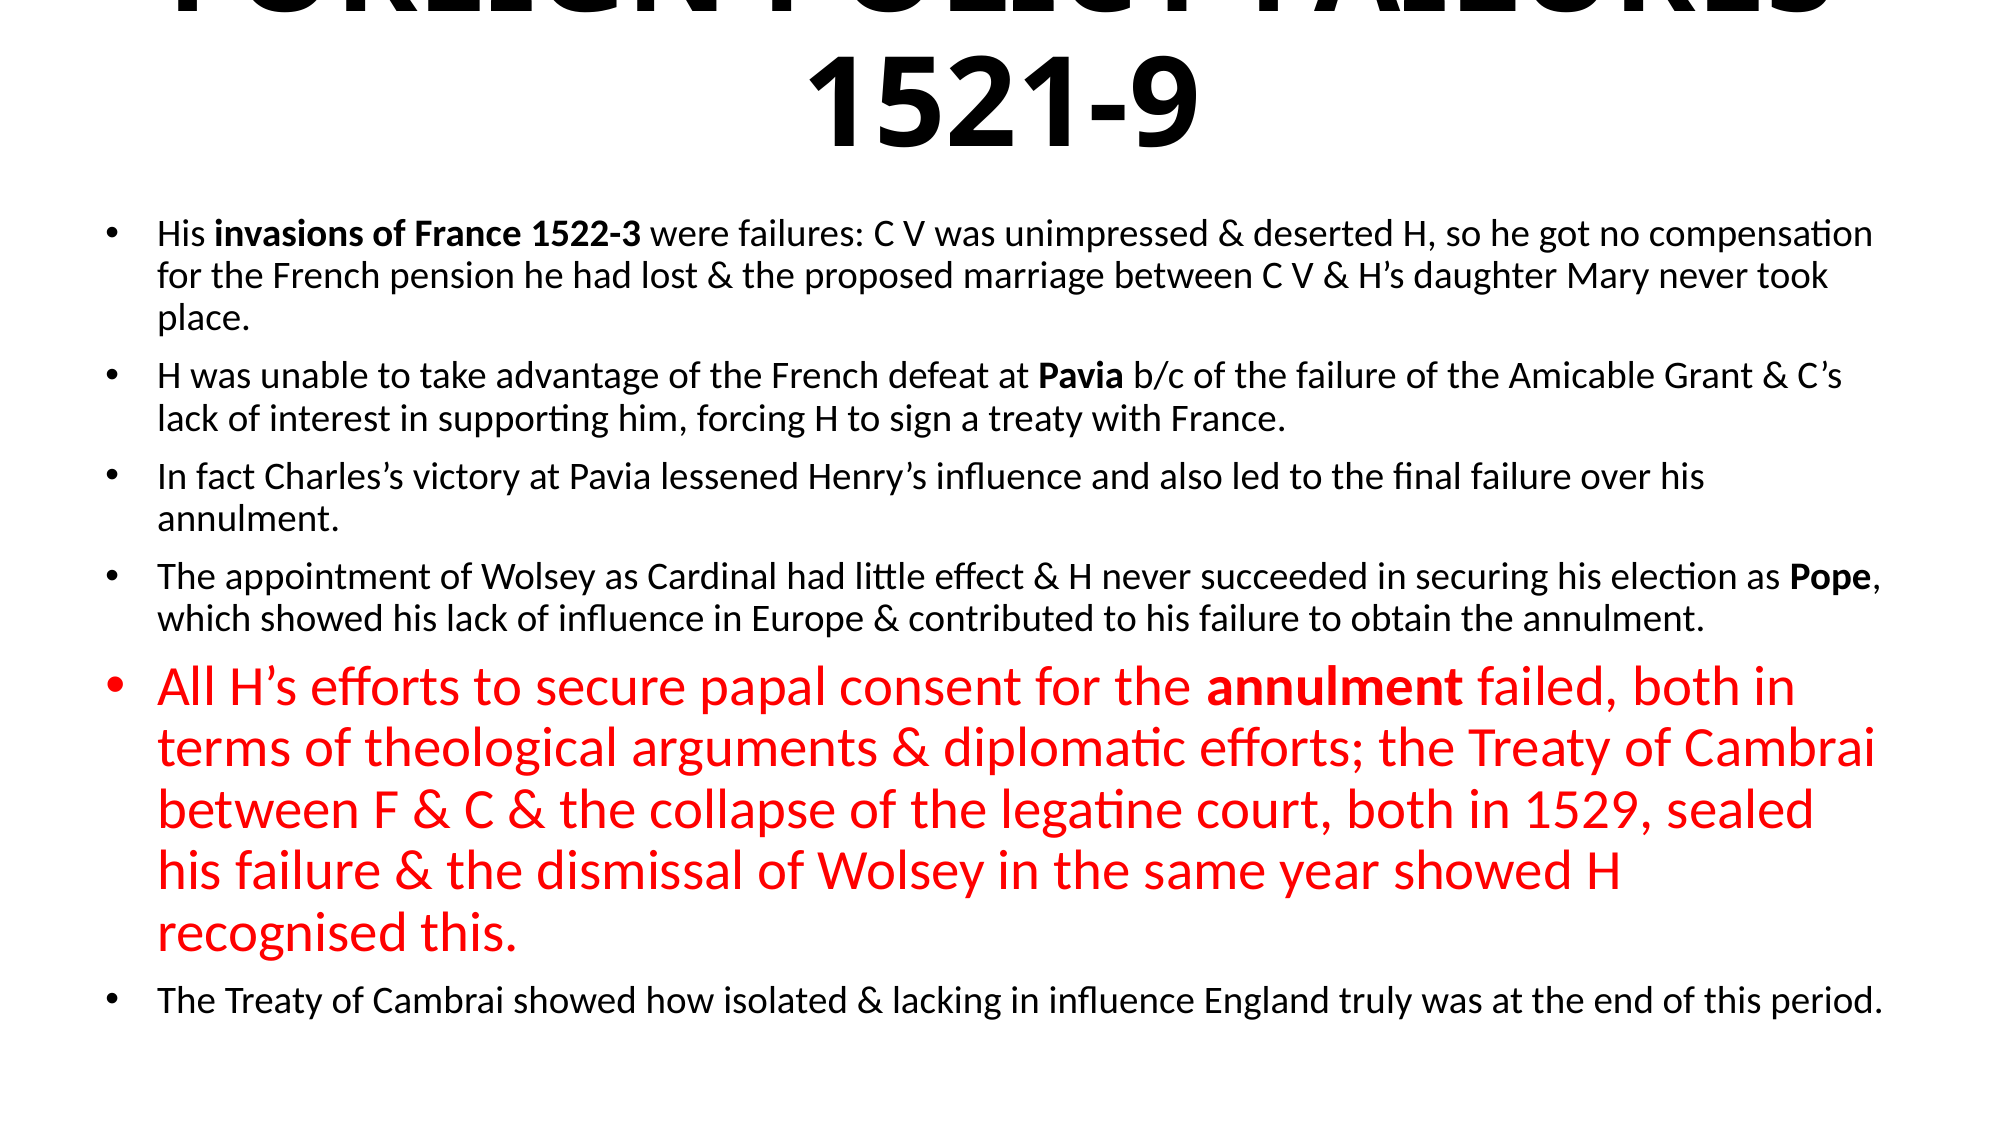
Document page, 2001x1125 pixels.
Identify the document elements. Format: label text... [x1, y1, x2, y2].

title FOREIGN POLICY FAILURES 1521-9 [84, 0, 1920, 181]
subtitle His invasions of France 1522-3 were failures: C V was unimpressed & deserted H, so he got no compensation for the French pension he had lost & the proposed marriage between C V & H’s daughter Mary never took place. H was unable to take advantage of the French defeat at Pavia b/c of the failure of the Amicable Grant & C’s lack of interest in supporting him, forcing H to sign a treaty with France. In fact Charles’s victory at Pavia lessened Henry’s influence and also led to the final failure over his annulment. The appointment of Wolsey as Cardinal had little effect & H never succeeded in securing his election as Pope, which showed his lack of influence in Europe & contributed to his failure to obtain the annulment. All H’s efforts to secure papal consent for the annulment failed, both in terms of theological arguments & diplomatic efforts; the Treaty of Cambrai between F & C & the collapse of the legatine court, both in 1529, sealed his failure & the dismissal of Wolsey in the same year showed H recognised this. The Treaty of Cambrai showed how isolated & lacking in influence England truly was at the end of this period. [90, 205, 1901, 1065]
